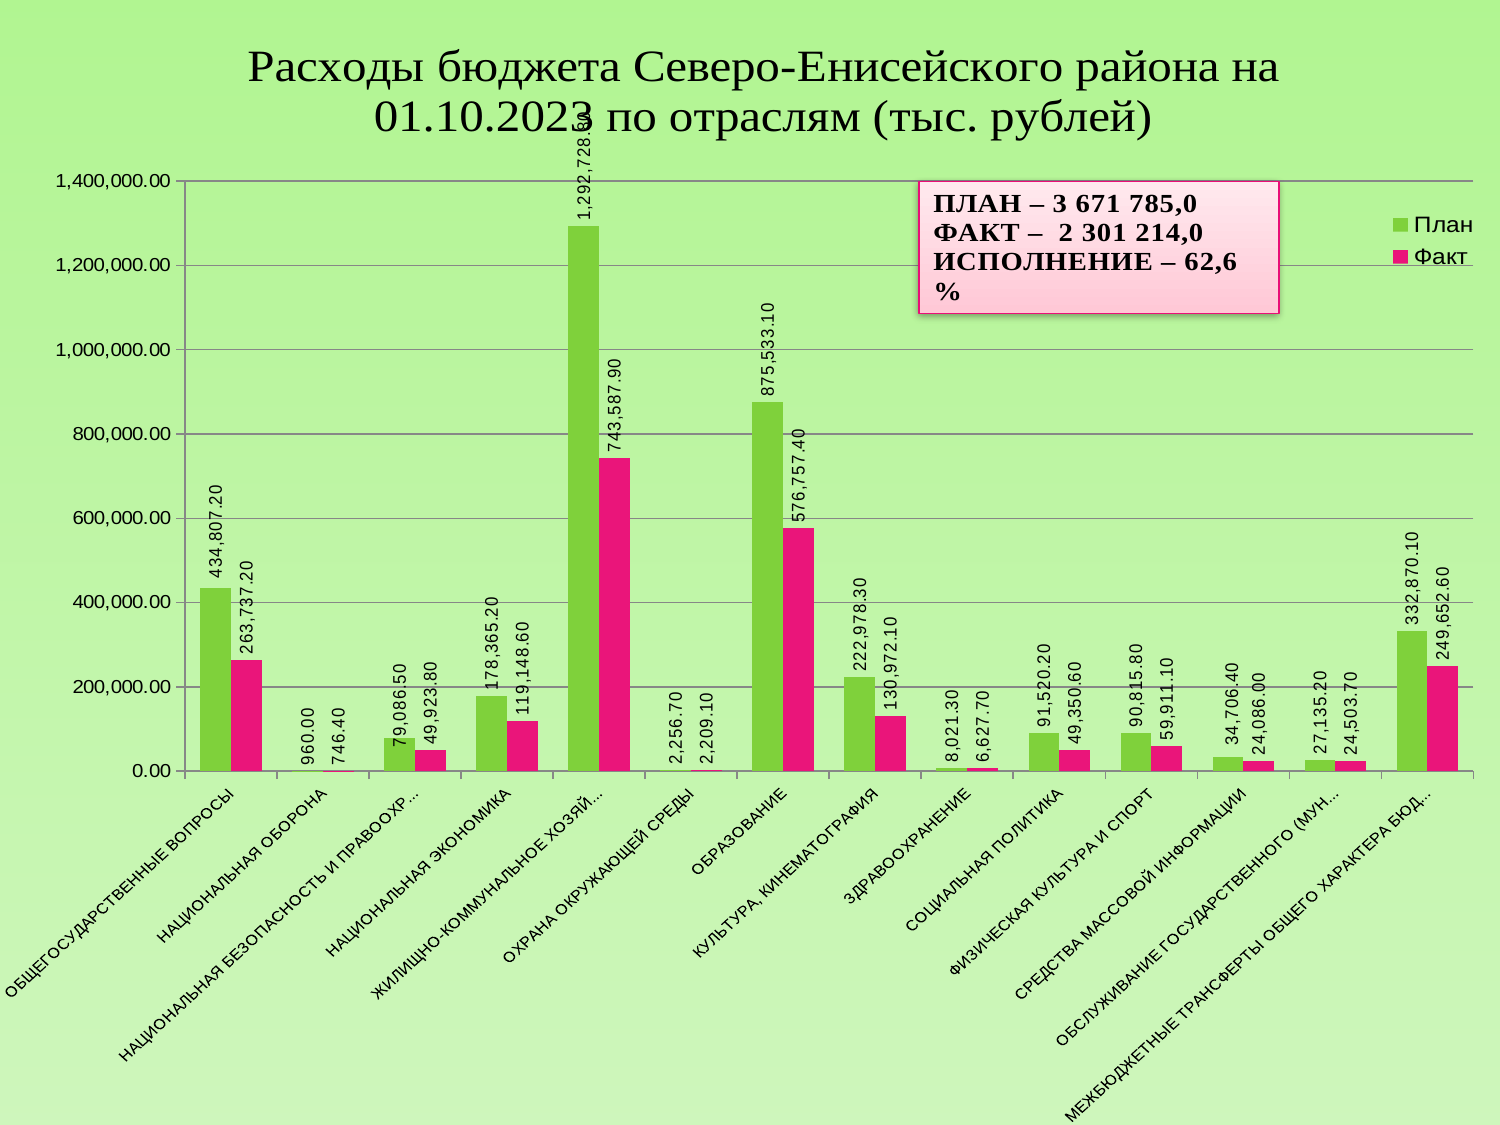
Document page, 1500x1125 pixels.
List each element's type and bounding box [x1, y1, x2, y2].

chart [0, 0, 1500, 1125]
